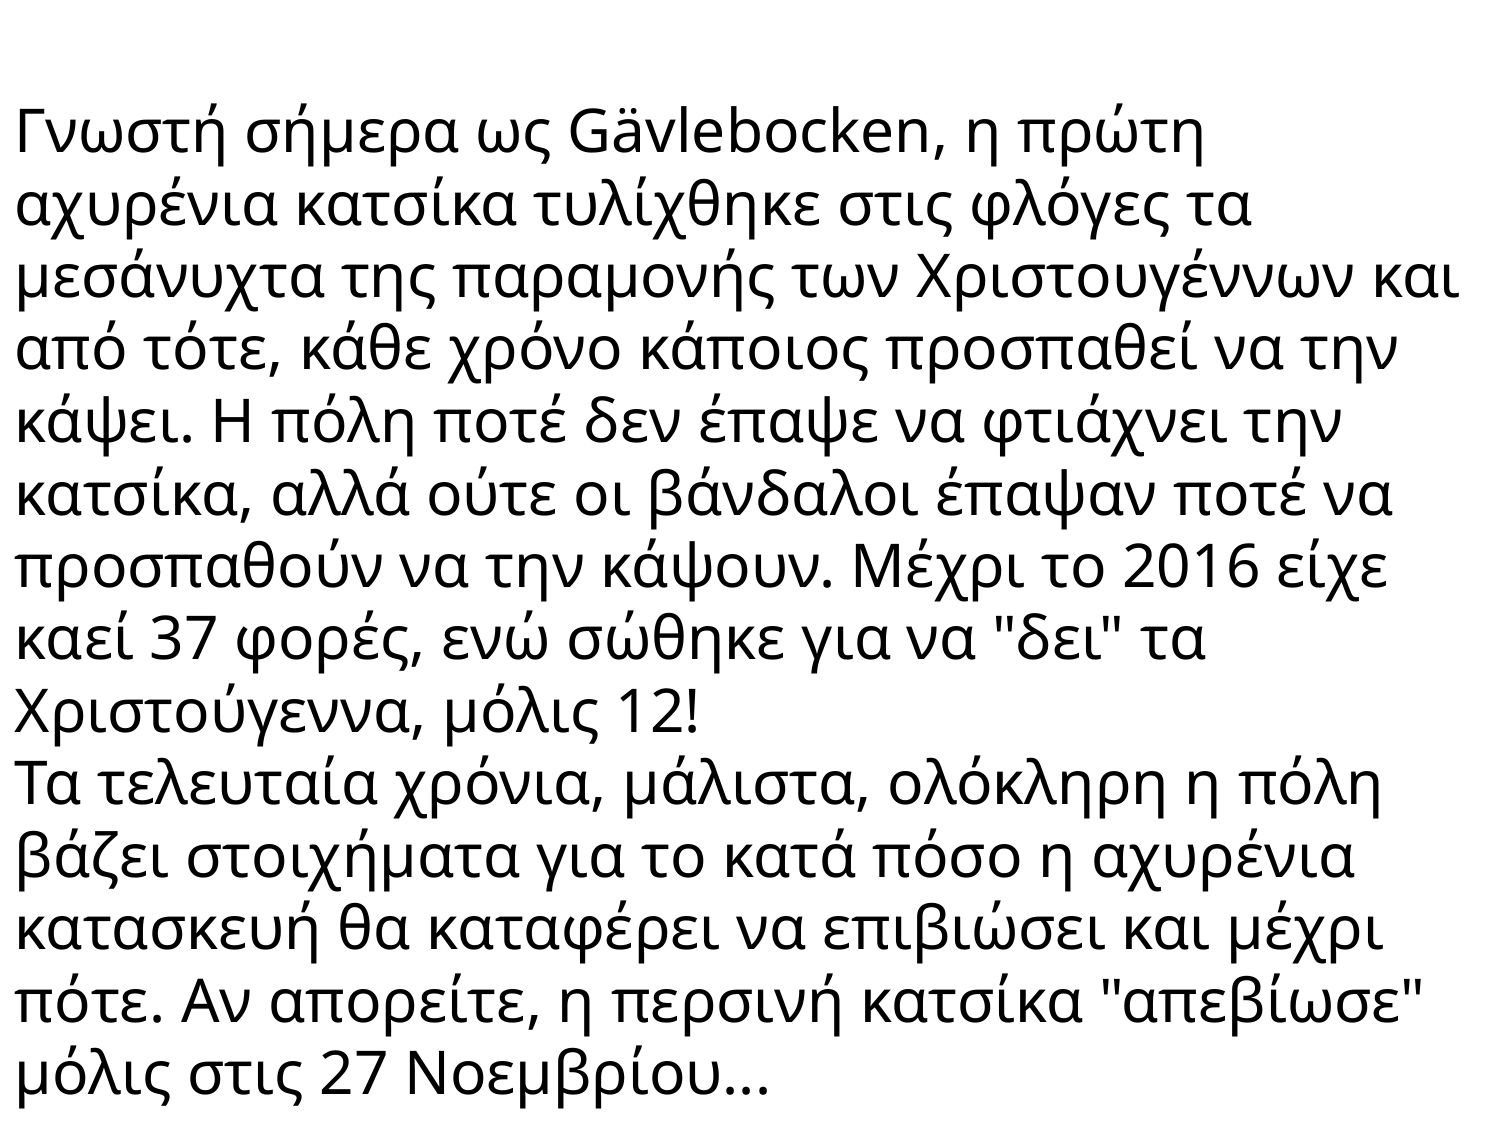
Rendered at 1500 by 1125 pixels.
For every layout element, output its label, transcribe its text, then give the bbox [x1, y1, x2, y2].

text_box Γνωστή σήμερα ως Gävlebocken, η πρώτη αχυρένια κατσίκα τυλίχθηκε στις φλόγες τα μεσάνυχτα της παραμονής των Χριστουγέννων και από τότε, κάθε χρόνο κάποιος προσπαθεί να την κάψει. Η πόλη ποτέ δεν έπαψε να φτιάχνει την κατσίκα, αλλά ούτε οι βάνδαλοι έπαψαν ποτέ να προσπαθούν να την κάψουν. Μέχρι το 2016 είχε καεί 37 φορές, ενώ σώθηκε για να "δει" τα Χριστούγεννα, μόλις 12! Τα τελευταία χρόνια, μάλιστα, ολόκληρη η πόλη βάζει στοιχήματα για το κατά πόσο η αχυρένια κατασκευή θα καταφέρει να επιβιώσει και μέχρι πότε. Αν απορείτε, η περσινή κατσίκα "απεβίωσε" μόλις στις 27 Νοεμβρίου... [0, 84, 1500, 1115]
